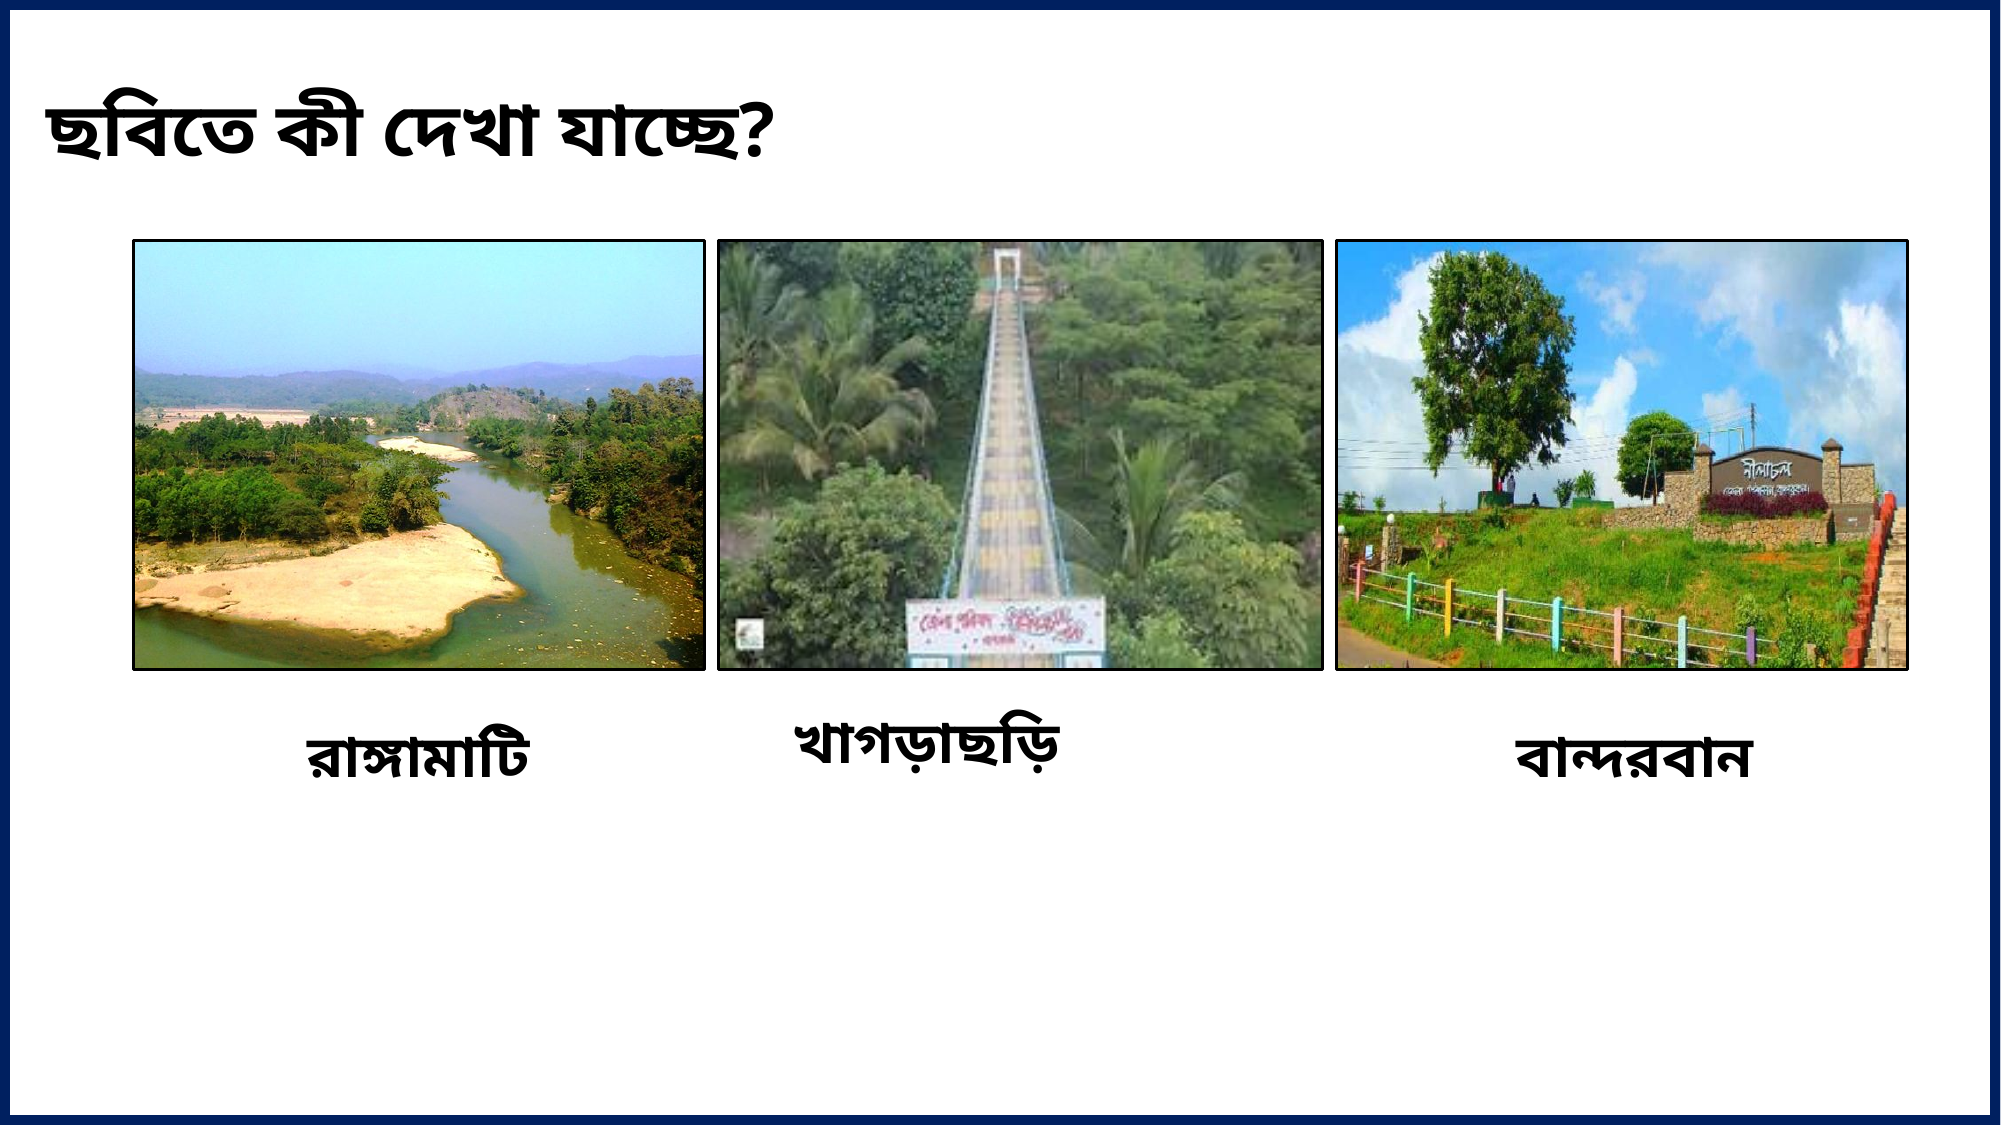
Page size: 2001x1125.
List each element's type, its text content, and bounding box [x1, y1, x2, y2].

text_box খাগড়াছড়ি [777, 697, 1075, 783]
picture [1337, 242, 1907, 669]
text_box বান্দরবান [1502, 711, 1769, 797]
text_box রাঙ্গামাটি [292, 711, 546, 797]
text_box ছবিতে কী দেখা যাচ্ছে? [32, 74, 790, 180]
picture [719, 242, 1321, 669]
picture [134, 242, 703, 669]
